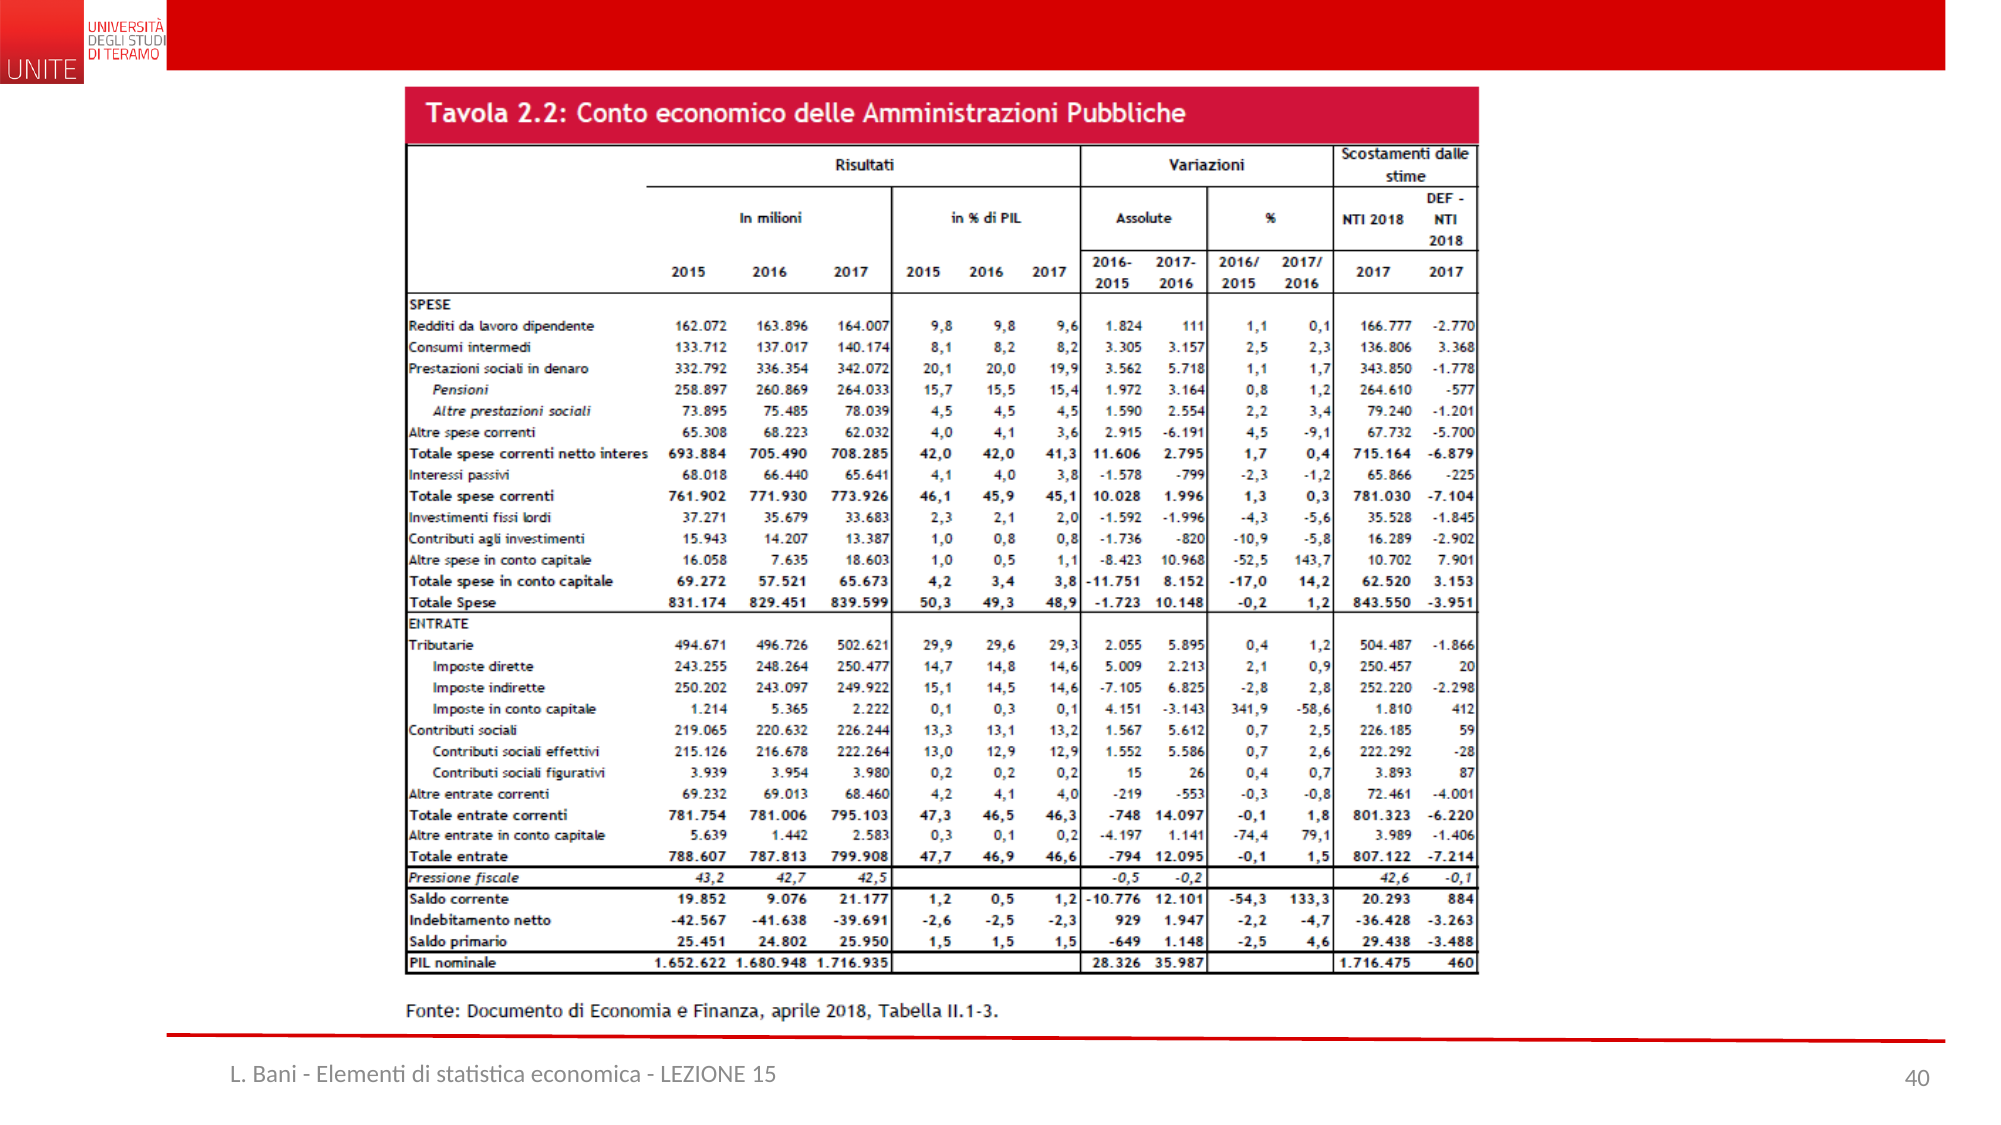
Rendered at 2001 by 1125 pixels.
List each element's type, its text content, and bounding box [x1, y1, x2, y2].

picture [0, 0, 167, 84]
footer L. Bani - Elementi di statistica economica - LEZIONE 15 [166, 1042, 842, 1103]
slide_number 40 [1495, 1046, 1946, 1106]
picture [391, 77, 1517, 1031]
